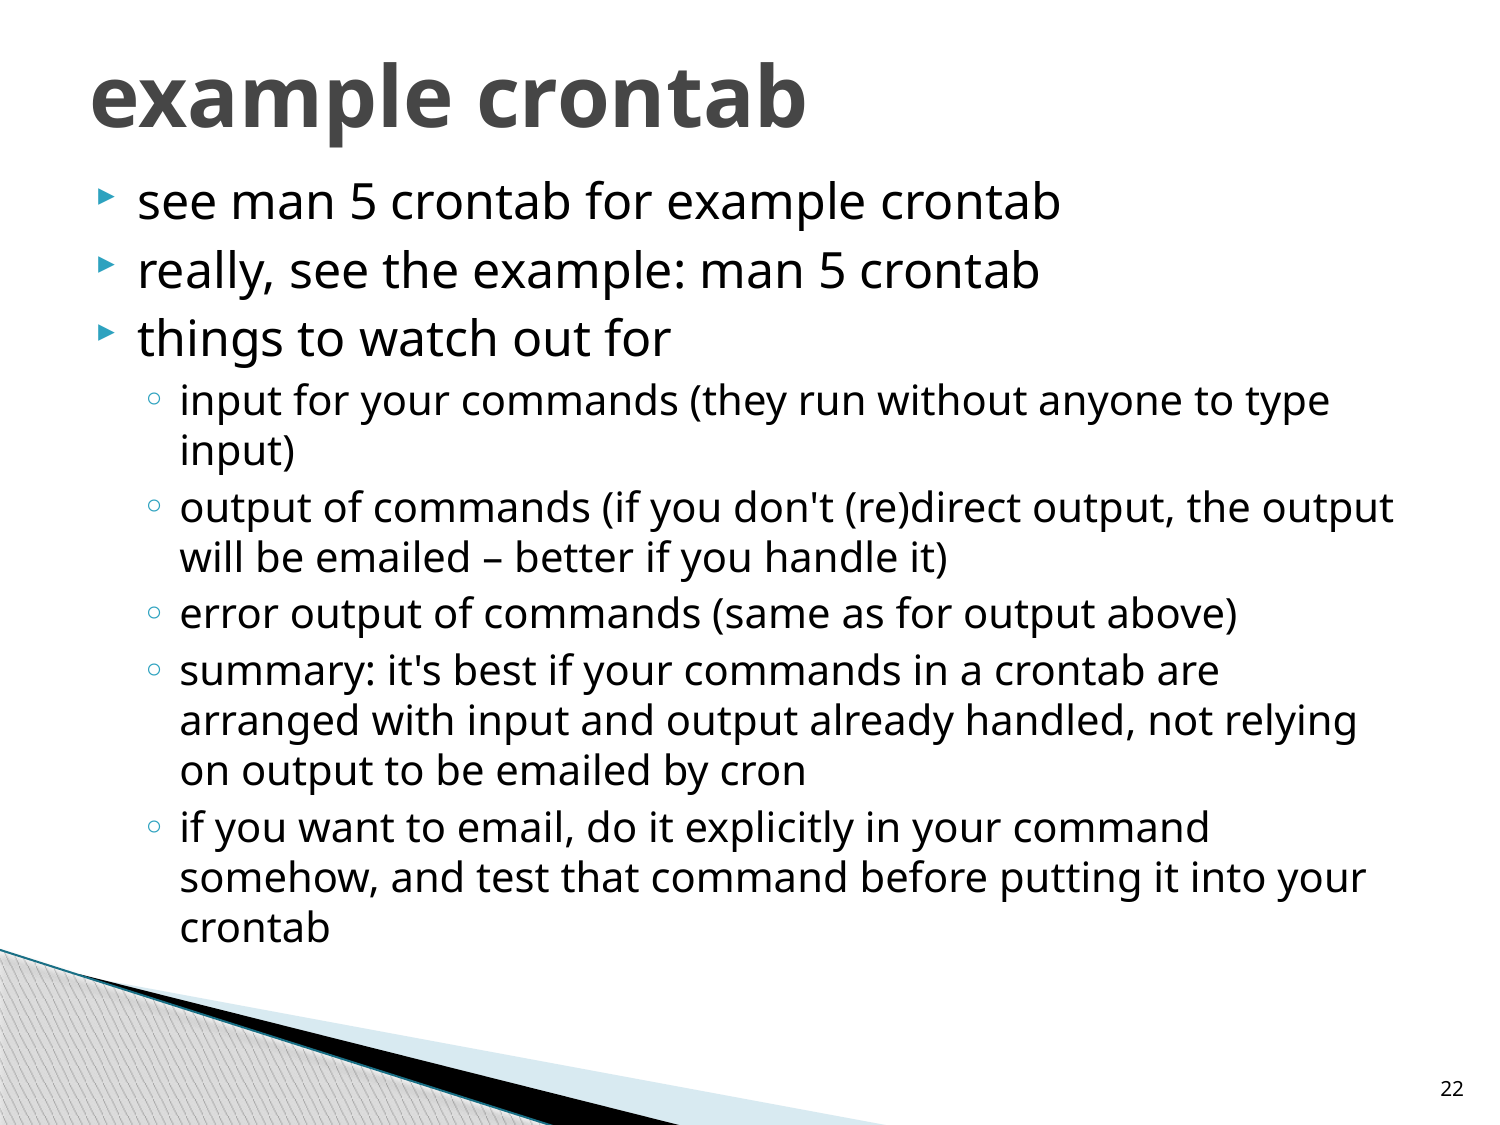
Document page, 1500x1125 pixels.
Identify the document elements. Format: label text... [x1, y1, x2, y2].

slide_number 22 [1418, 1051, 1479, 1112]
list see man 5 crontab for example crontab really, see the example: man 5 crontab things to watch out for input for your commands (they run without anyone to type input) output of commands (if you don't (re)direct output, the output will be emailed – better if you handle it) error output of commands (same as for output above) summary: it's best if your commands in a crontab are arranged with input and output already handled, not relying on output to be emailed by cron if you want to email, do it explicitly in your command somehow, and test that command before putting it into your crontab [62, 162, 1413, 1076]
title example crontab [75, 0, 1425, 188]
